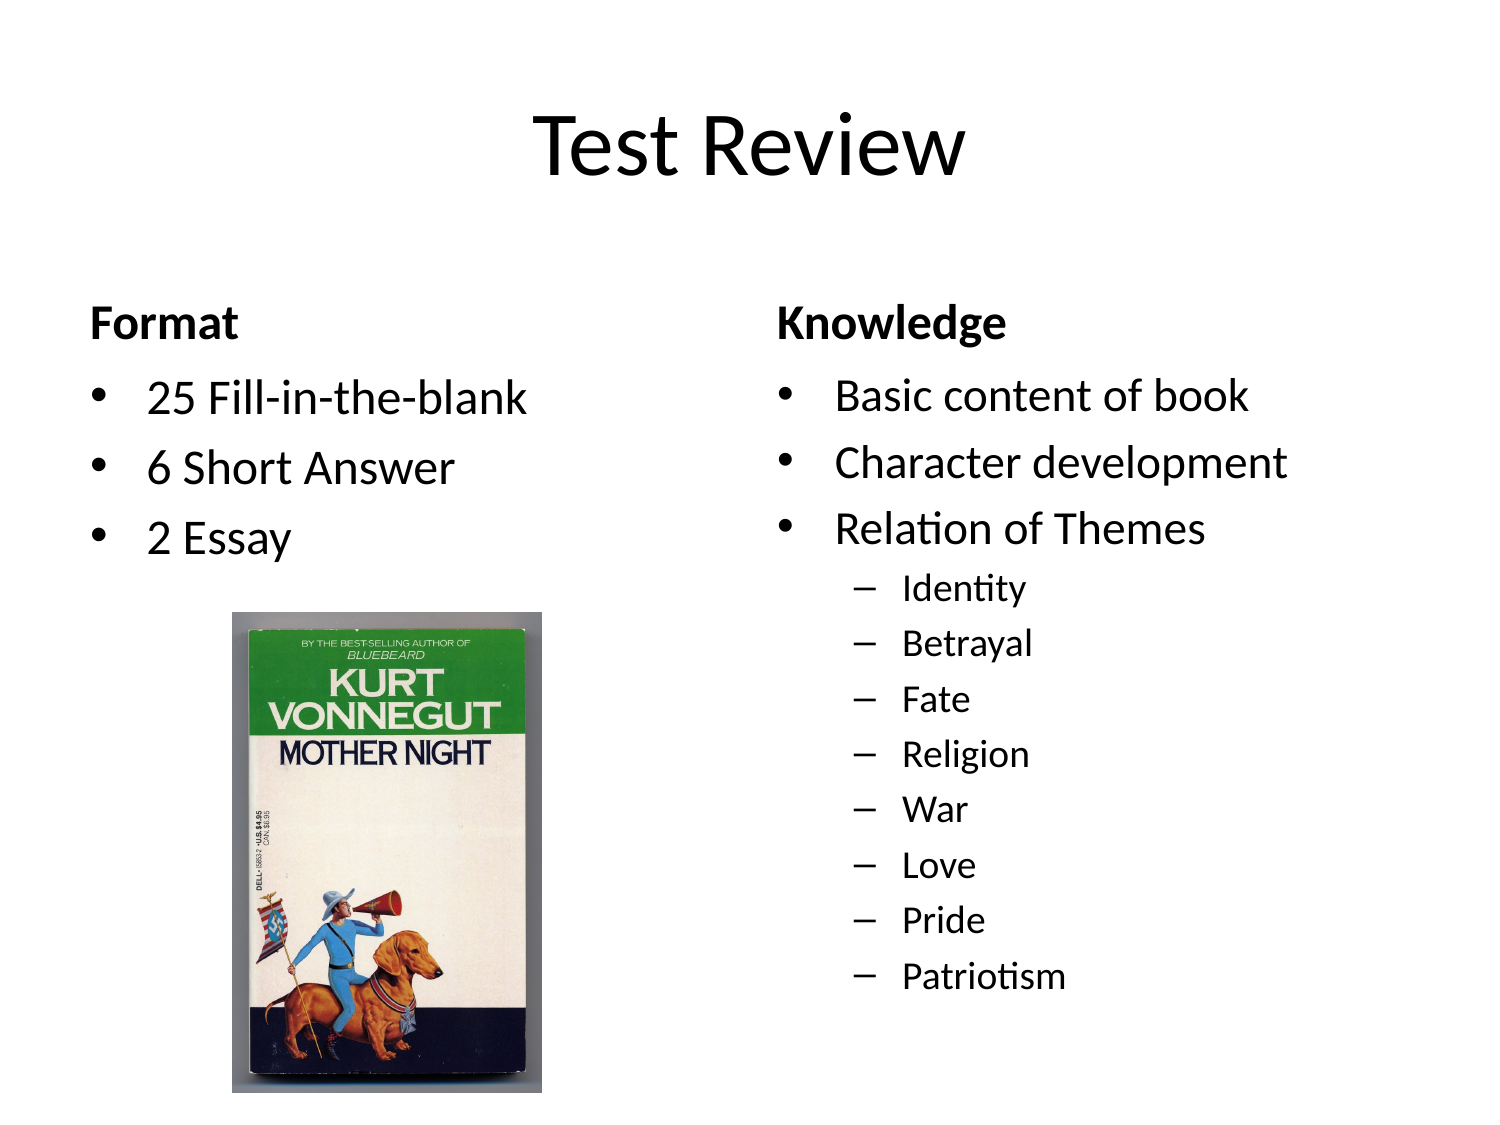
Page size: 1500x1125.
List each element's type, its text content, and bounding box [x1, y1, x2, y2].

list Format [75, 251, 738, 356]
picture [231, 612, 542, 1093]
list Knowledge [761, 251, 1425, 356]
list 25 Fill-in-the-blank 6 Short Answer 2 Essay [75, 356, 738, 1005]
list Basic content of book Character development Relation of Themes Identity Betrayal Fate Religion War Love Pride Patriotism [761, 356, 1425, 1005]
title Test Review [75, 45, 1425, 233]
